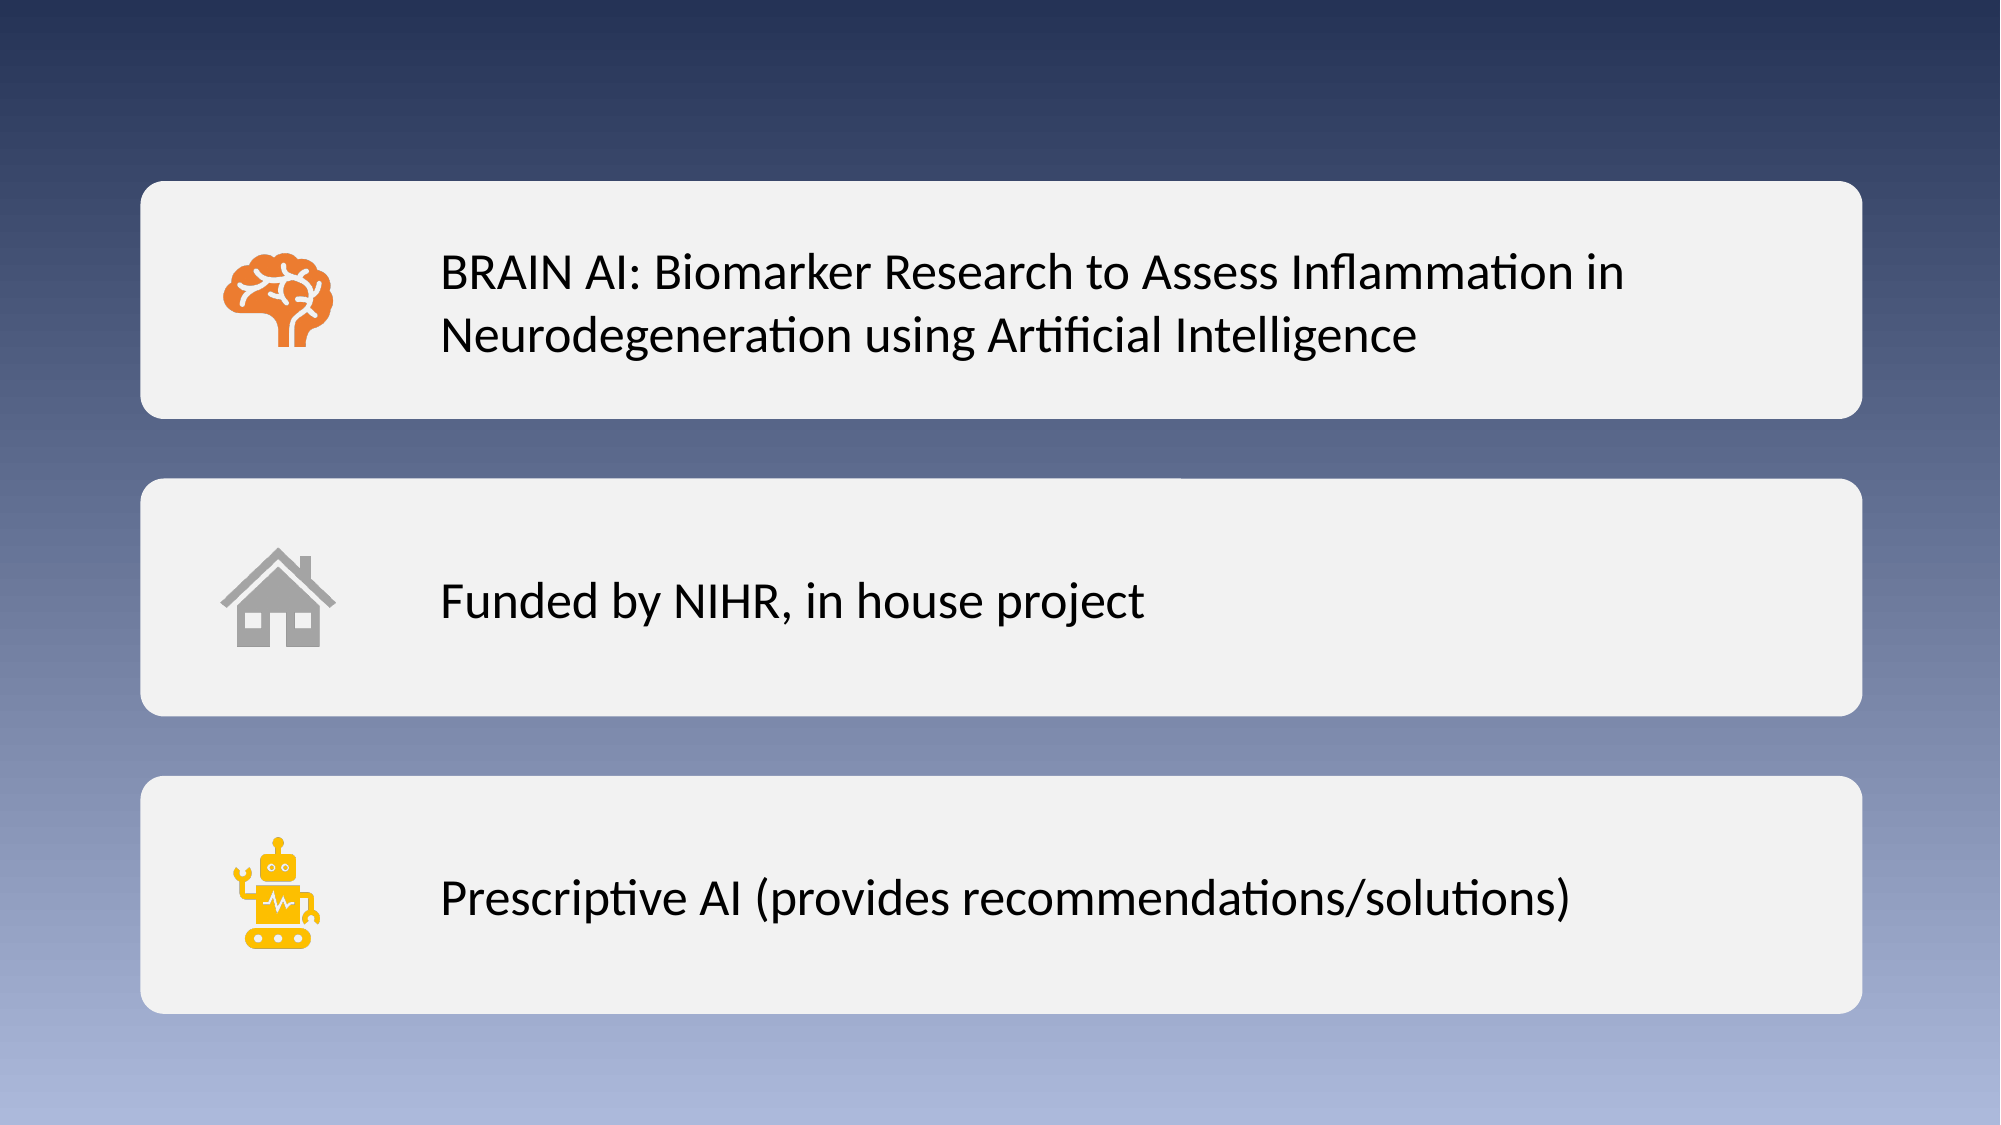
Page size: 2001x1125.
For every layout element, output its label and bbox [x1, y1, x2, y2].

text_box [0, 0, 2000, 1125]
list [140, 180, 1863, 1014]
